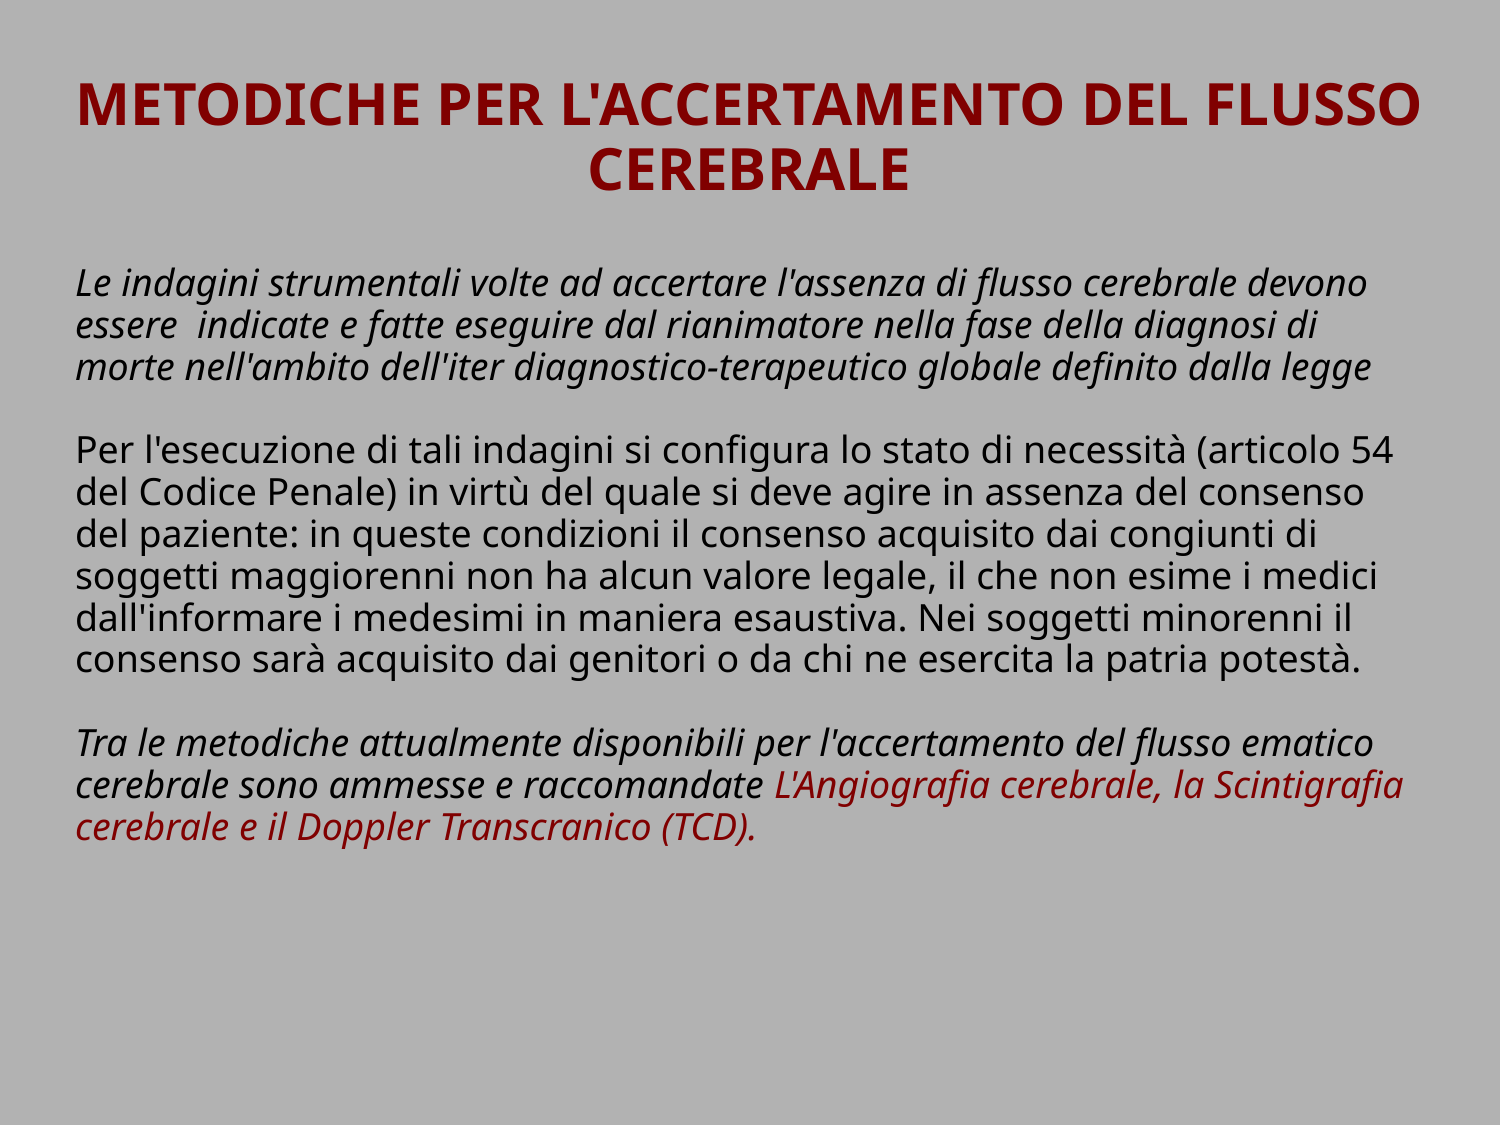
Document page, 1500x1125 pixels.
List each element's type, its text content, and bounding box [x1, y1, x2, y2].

title METODICHE PER L'ACCERTAMENTO DEL FLUSSO CEREBRALE [74, 44, 1425, 232]
subtitle Le indagini strumentali volte ad accertare l'assenza di flusso cerebrale devono essere indicate e fatte eseguire dal rianimatore nella fase della diagnosi di morte nell'ambito dell'iter diagnostico-terapeutico globale definito dalla legge Per l'esecuzione di tali indagini si configura lo stato di necessità (articolo 54 del Codice Penale) in virtù del quale si deve agire in assenza del consenso del paziente: in queste condizioni il consenso acquisito dai congiunti di soggetti maggiorenni non ha alcun valore legale, il che non esime i medici dall'informare i medesimi in maniera esaustiva. Nei soggetti minorenni il consenso sarà acquisito dai genitori o da chi ne esercita la patria potestà. Tra le metodiche attualmente disponibili per l'accertamento del flusso ematico cerebrale sono ammesse e raccomandate L'Angiografia cerebrale, la Scintigrafia cerebrale e il Doppler Transcranico (TCD). [74, 263, 1425, 1043]
